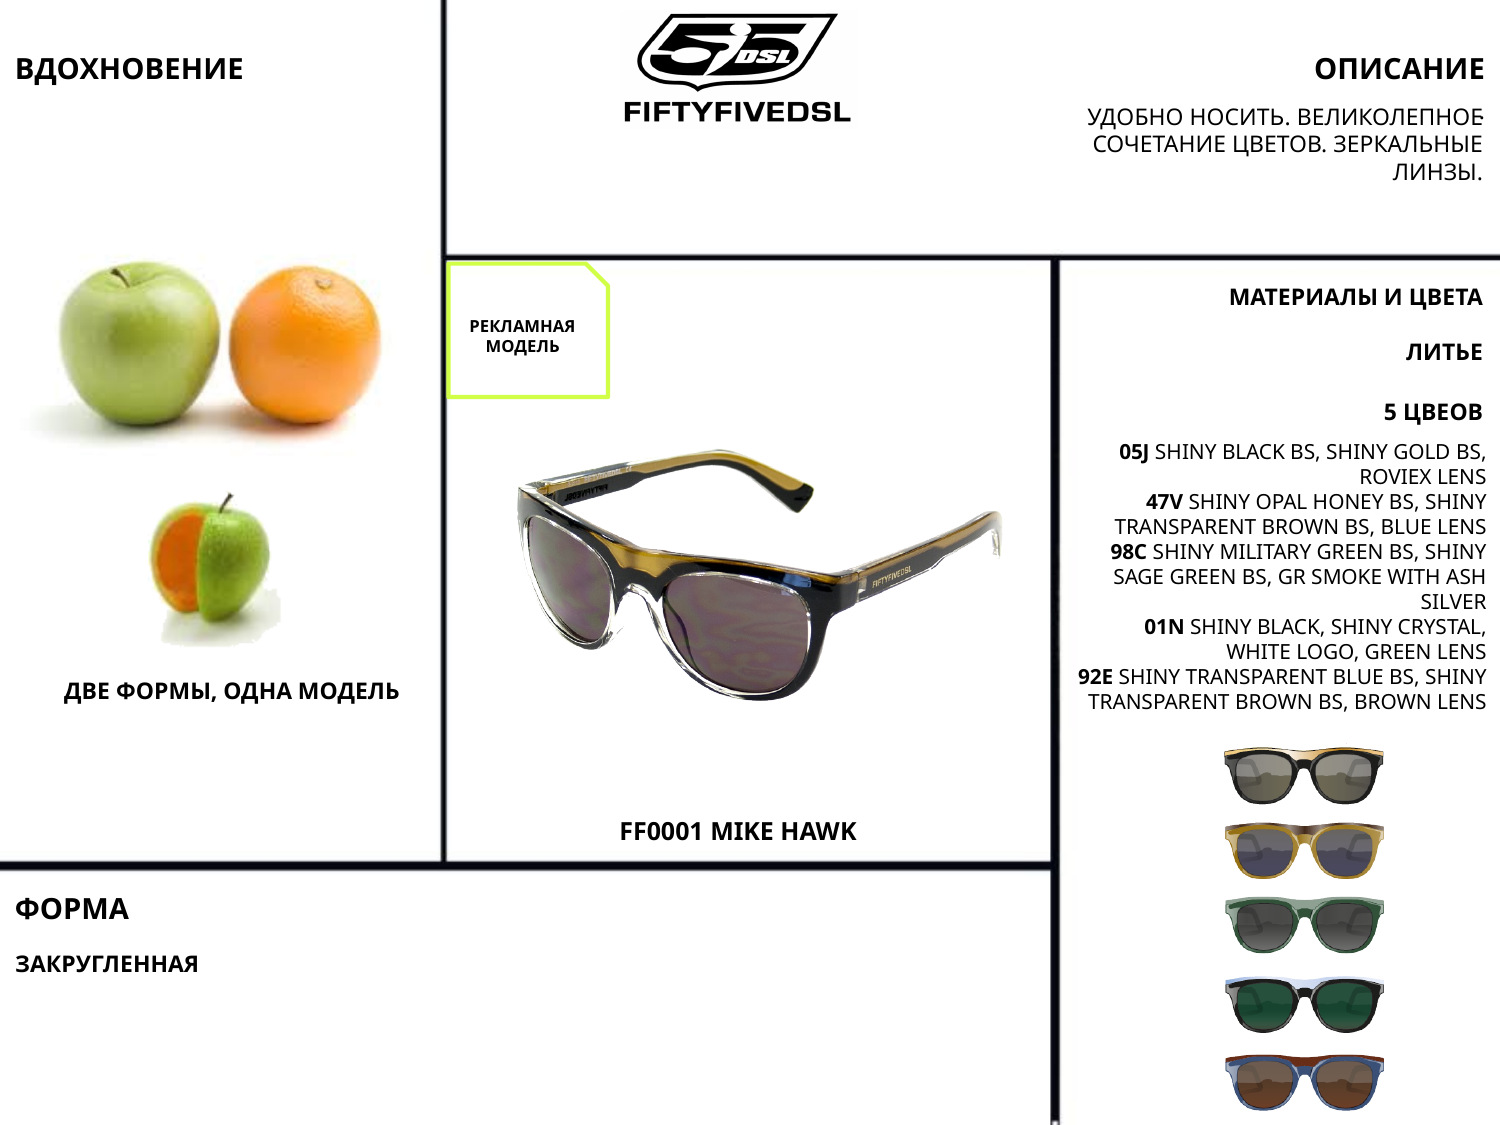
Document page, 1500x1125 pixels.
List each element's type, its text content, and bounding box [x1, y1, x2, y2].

text_box ОПИСАНИЕ . [932, 42, 1500, 132]
text_box МАТЕРИАЛЫ И ЦВЕТА ЛИТЬЕ 5 ЦВЕОВ [1055, 274, 1498, 431]
text_box FF0001 MIKE HAWK [454, 807, 1022, 853]
text_box УДОБНО НОСИТЬ. ВЕЛИКОЛЕПНОЕ СОЧЕТАНИЕ ЦВЕТОВ. ЗЕРКАЛЬНЫЕ ЛИНЗЫ. [998, 95, 1498, 193]
text_box РЕКЛАМНАЯ МОДЕЛЬ [446, 261, 611, 395]
text_box ДВЕ ФОРМЫ, ОДНА МОДЕЛЬ [49, 668, 402, 711]
text_box ВДОХНОВЕНИЕ [0, 42, 568, 93]
picture [0, 0, 1500, 1125]
text_box ФОРМА [0, 883, 568, 933]
text_box 05J shiny black BS, shiny gold BS, roviex lens 47V shiny opal honey BS, shiny transparent brown BS, blue lens 98C shiny military green BS, shiny sage green BS, gr smoke with ash silver 01N shiny black, SHINY CRYSTAL, white logo, green lens 92E shiny transparent blue BS, shiny transparent brown BS, brown lens [1154, 431, 1500, 748]
text_box ЗАКРУГЛЕННАЯ [0, 942, 215, 985]
